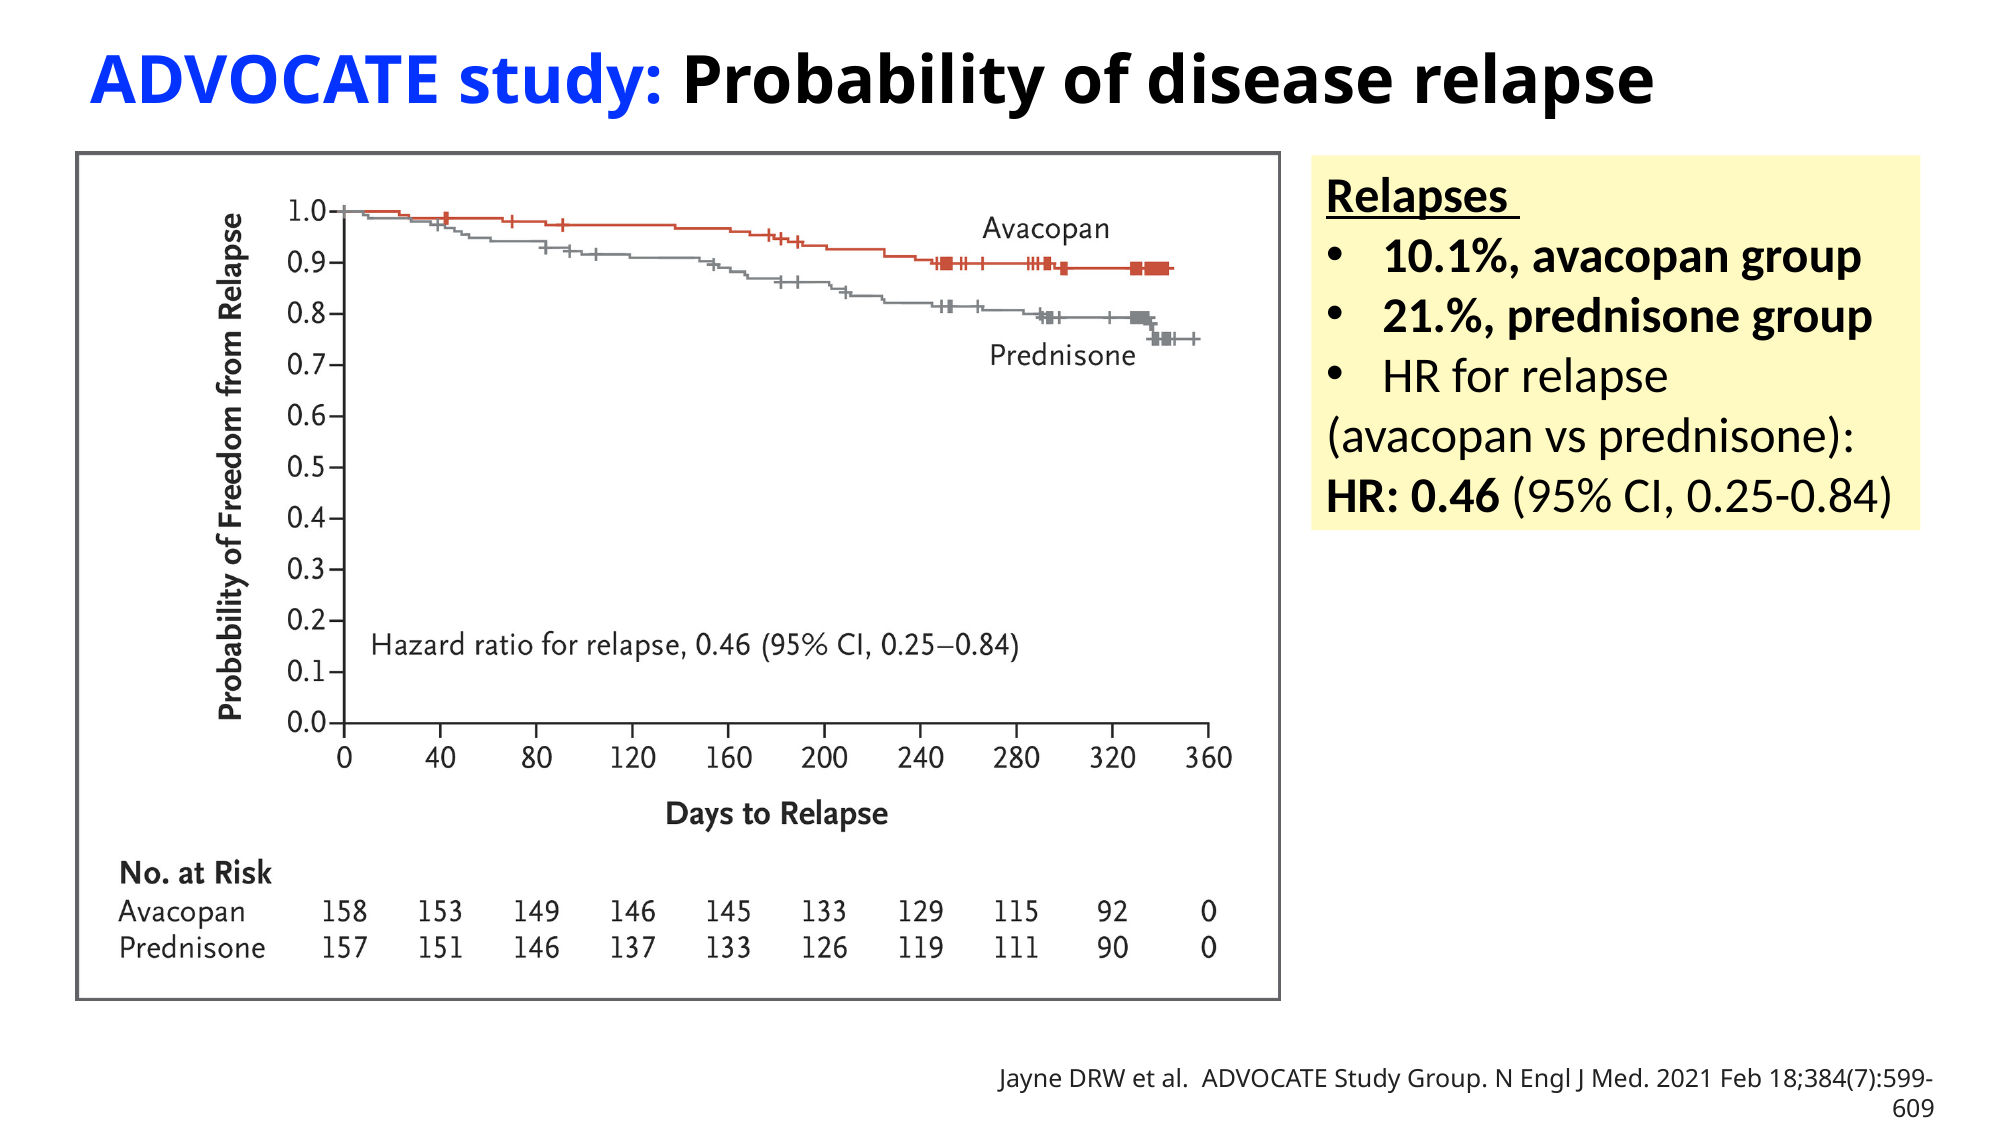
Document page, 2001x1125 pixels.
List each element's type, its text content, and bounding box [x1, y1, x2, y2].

picture [75, 151, 1281, 1001]
text_box Relapses 10.1%, avacopan group 21.%, prednisone group HR for relapse (avacopan vs prednisone): HR: 0.46 (95% CI, 0.25-0.84) [1311, 155, 1921, 531]
text_box Jayne DRW et al. ADVOCATE Study Group. N Engl J Med. 2021 Feb 18;384(7):599-609 [949, 1054, 1950, 1125]
text_box ADVOCATE study: Probability of disease relapse [75, 38, 1824, 152]
